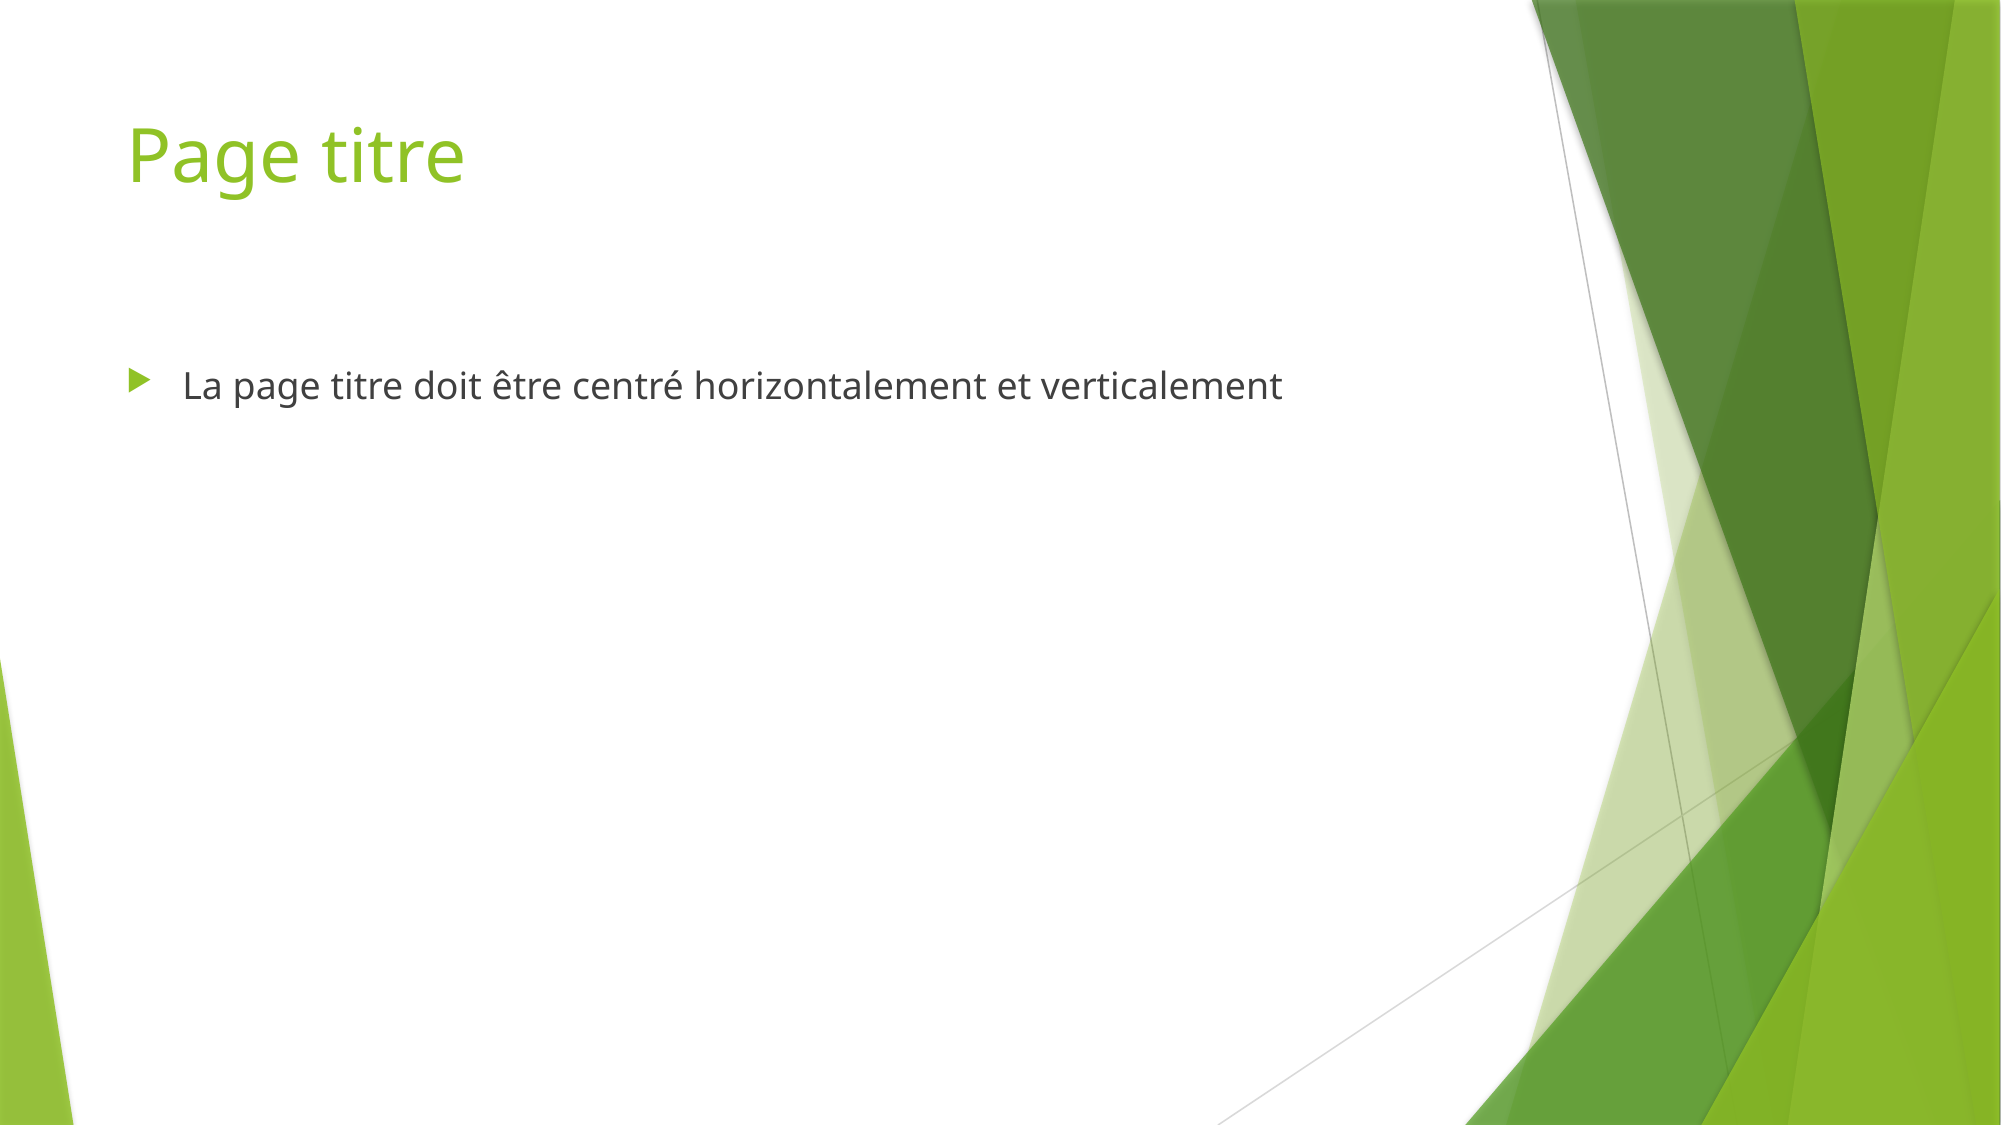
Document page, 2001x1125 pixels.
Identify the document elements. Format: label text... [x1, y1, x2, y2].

list La page titre doit être centré horizontalement et verticalement [111, 354, 1522, 992]
title Page titre [111, 99, 1522, 317]
